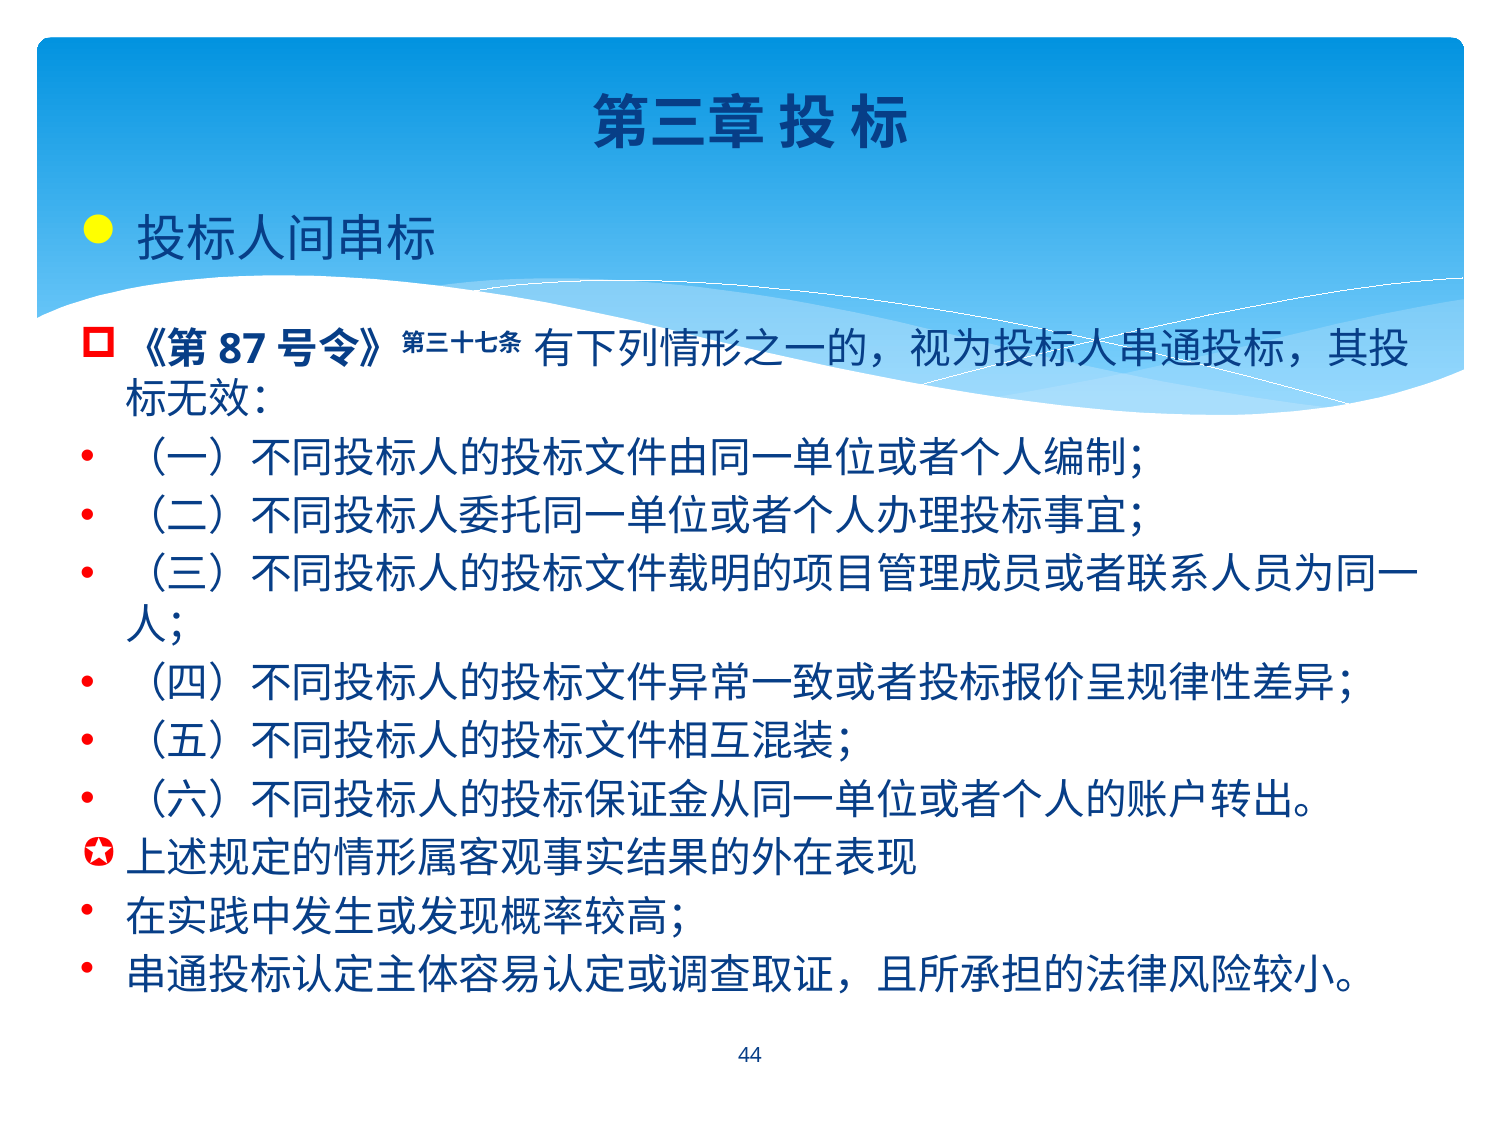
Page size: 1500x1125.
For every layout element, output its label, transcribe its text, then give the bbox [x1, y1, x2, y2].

slide_number 44 [654, 1025, 846, 1086]
text_box 投标人间串标 [64, 198, 1425, 274]
list 《第87号令》第三十七条 有下列情形之一的，视为投标人串通投标，其投标无效： （一）不同投标人的投标文件由同一单位或者个人编制； （二）不同投标人委托同一单位或者个人办理投标事宜； （三）不同投标人的投标文件载明的项目管理成员或者联系人员为同一人； （四）不同投标人的投标文件异常一致或者投标报价呈规律性差异； （五）不同投标人的投标文件相互混装； （六）不同投标人的投标保证金从同一单位或者个人的账户转出。 上述规定的情形属客观事实结果的外在表现 在实践中发生或发现概率较高； 串通投标认定主体容易认定或调查取证，且所承担的法律风险较小。 [64, 314, 1436, 1024]
text_box 第三章 投 标 [74, 55, 1425, 185]
